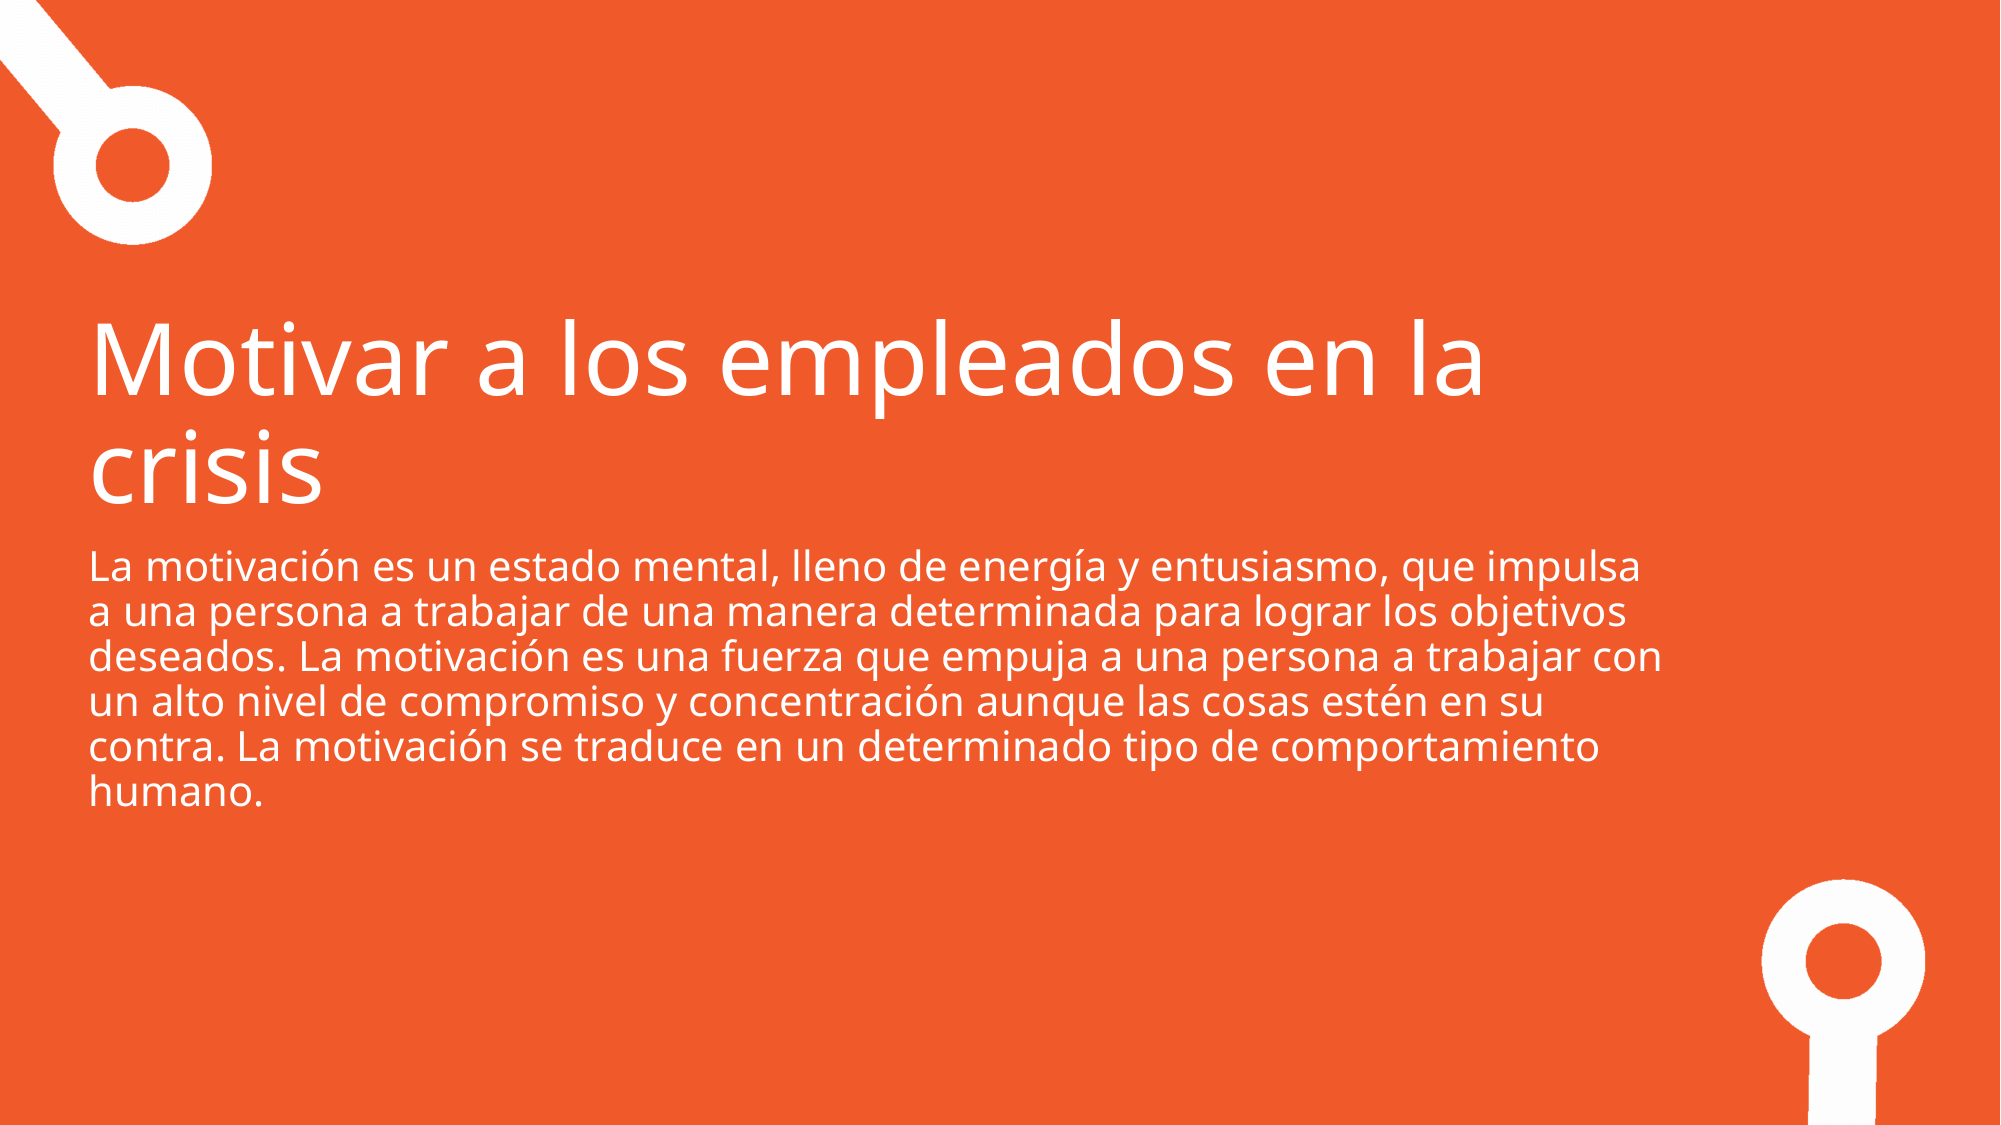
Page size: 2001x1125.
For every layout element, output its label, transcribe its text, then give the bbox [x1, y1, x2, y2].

picture [1652, 870, 2001, 1125]
picture [0, 0, 269, 308]
list Motivar a los empleados en la crisis La motivación es un estado mental, lleno de energía y entusiasmo, que impulsa a una persona a trabajar de una manera determinada para lograr los objetivos deseados. La motivación es una fuerza que empuja a una persona a trabajar con un alto nivel de compromiso y concentración aunque las cosas estén en su contra. La motivación se traduce en un determinado tipo de comportamiento humano. [73, 432, 1686, 693]
